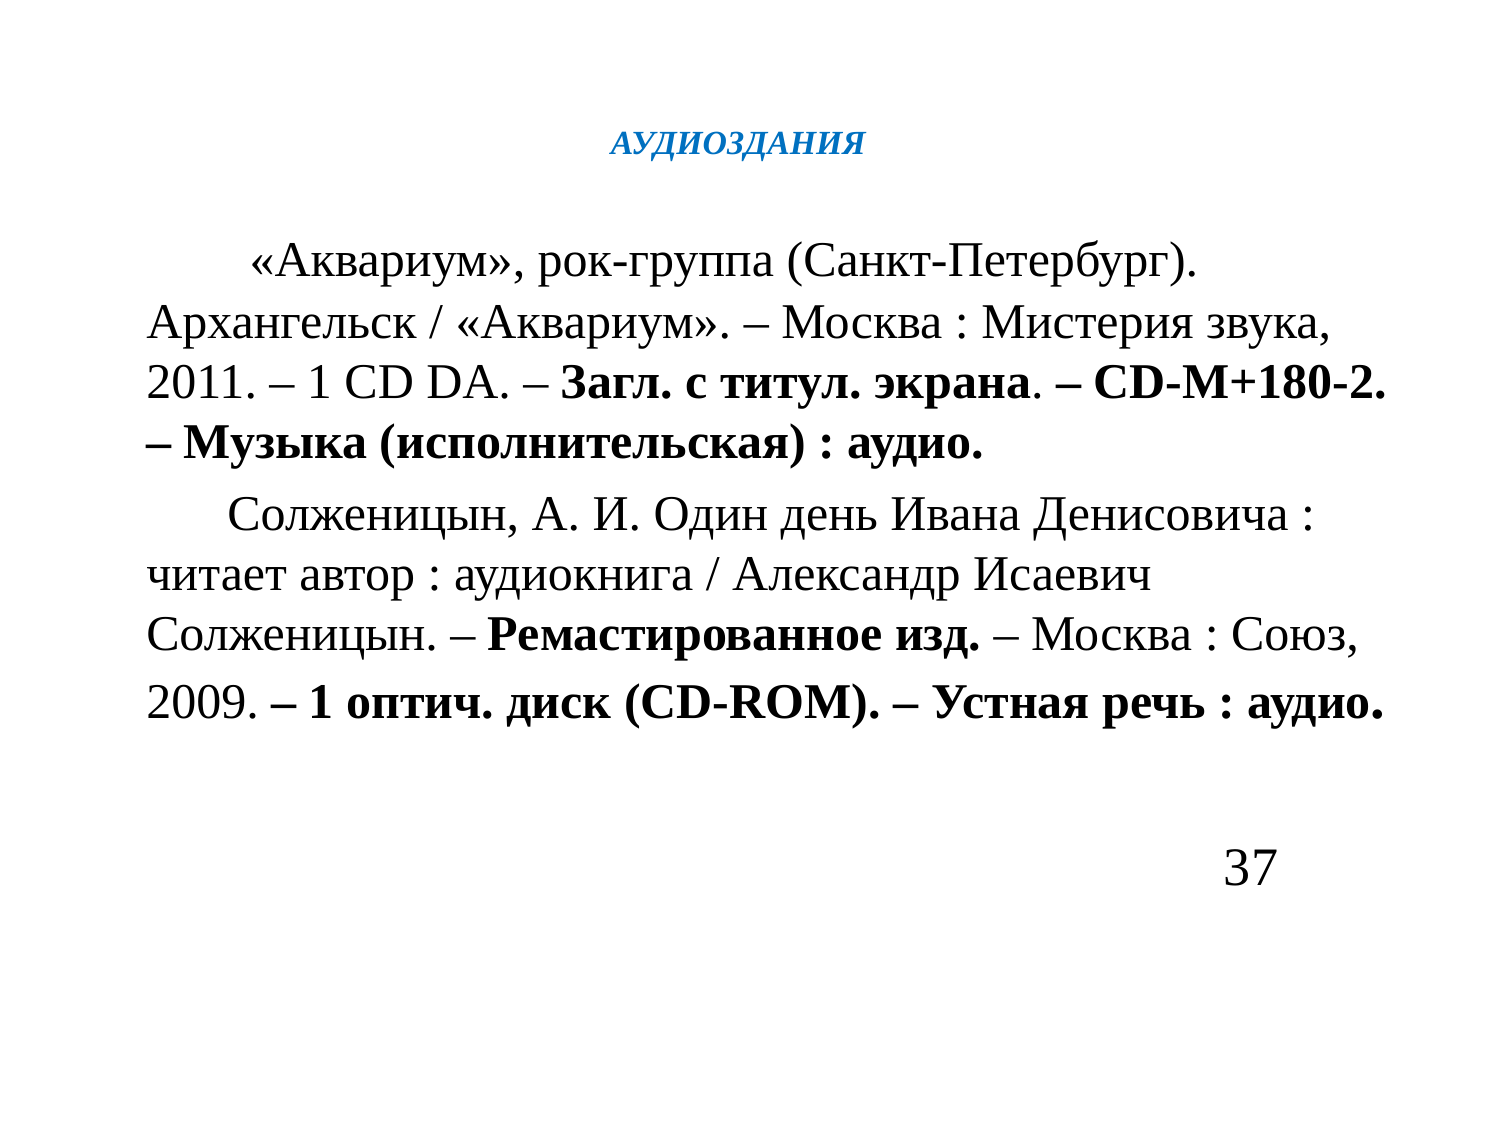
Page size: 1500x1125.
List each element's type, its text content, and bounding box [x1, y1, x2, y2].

list «Аквариум», рок-группа (Санкт-Петербург). Архангельск / «Аквариум». – Москва : Мистерия звука, 2011. – 1 СD DA. – Загл. с титул. экрана. – CD-M+180-2. – Музыка (исполнительская) : аудио. Солженицын, А. И. Один день Ивана Денисовича : читает автор : аудиокнига / Александр Исаевич Солженицын. – Ремастированное изд. – Москва : Союз, 2009. – 1 оптич. диск (CD-ROM). – Устная речь : аудио. 37 [75, 210, 1425, 1005]
title АУДИОЗДАНИЯ [70, 46, 1407, 235]
